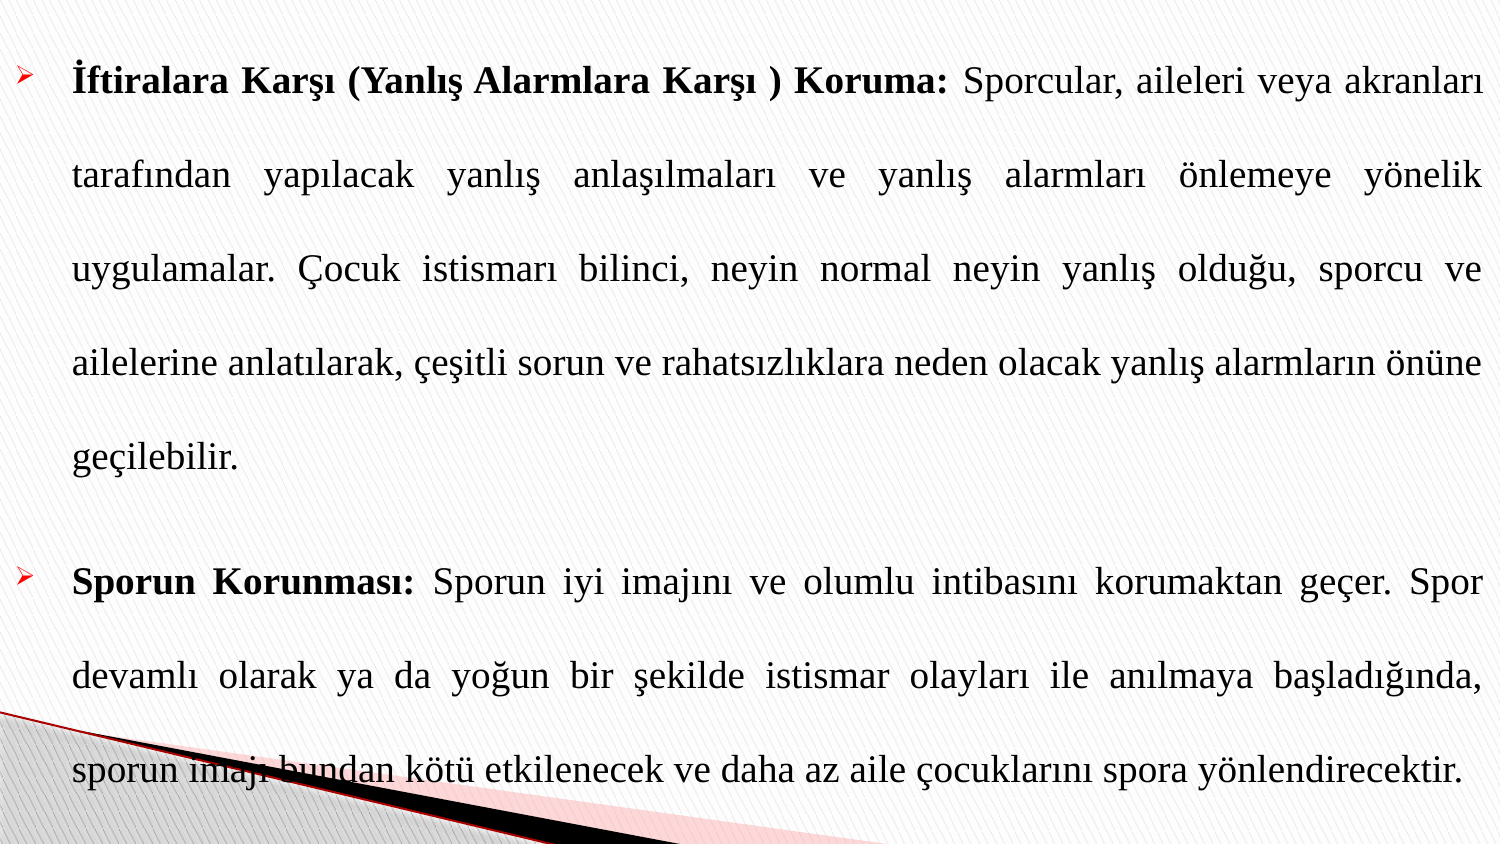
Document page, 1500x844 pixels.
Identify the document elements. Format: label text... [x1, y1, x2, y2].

list İftiralara Karşı (Yanlış Alarmlara Karşı ) Koruma: Sporcular, aileleri veya akranları tarafından yapılacak yanlış anlaşılmaları ve yanlış alarmları önlemeye yönelik uygulamalar. Çocuk istismarı bilinci, neyin normal neyin yanlış olduğu, sporcu ve ailelerine anlatılarak, çeşitli sorun ve rahatsızlıklara neden olacak yanlış alarmların önüne geçilebilir. Sporun Korunması: Sporun iyi imajını ve olumlu intibasını korumaktan geçer. Spor devamlı olarak ya da yoğun bir şekilde istismar olayları ile anılmaya başladığında, sporun imajı bundan kötü etkilenecek ve daha az aile çocuklarını spora yönlendirecektir. [0, 0, 1500, 844]
